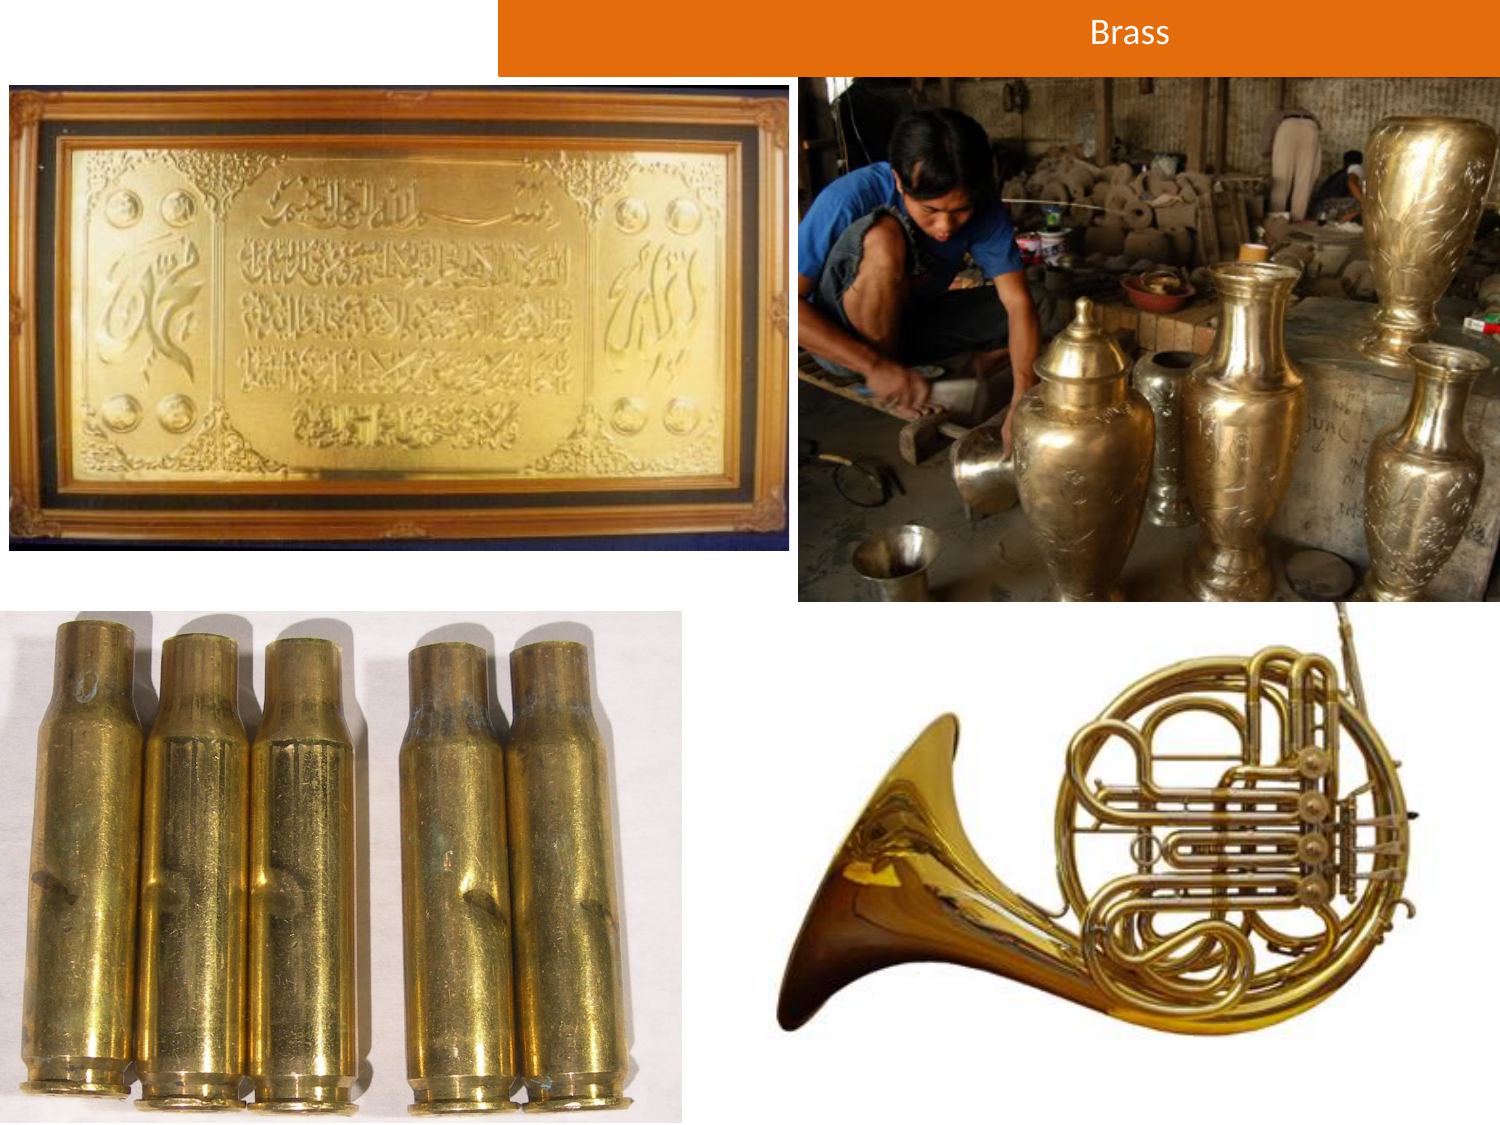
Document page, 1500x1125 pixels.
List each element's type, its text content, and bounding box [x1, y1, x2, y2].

picture [8, 77, 1500, 1125]
text_box [498, 0, 1500, 77]
picture [0, 611, 682, 1124]
text_box Brass [1075, 0, 1186, 60]
